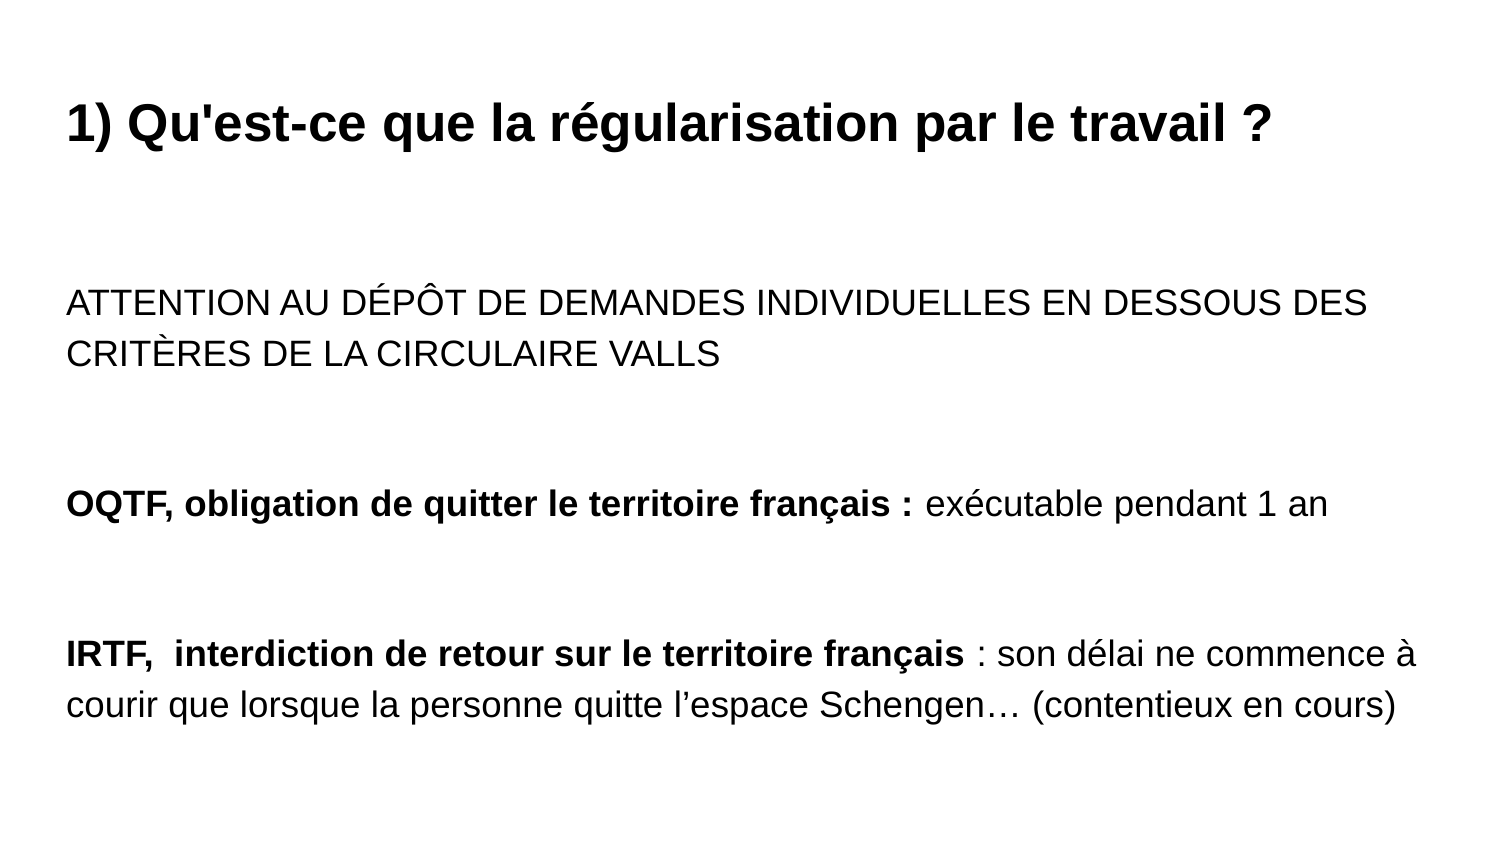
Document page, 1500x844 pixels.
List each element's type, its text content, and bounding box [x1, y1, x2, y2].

title 1) Qu'est-ce que la régularisation par le travail ? [51, 72, 1449, 167]
list ATTENTION AU DÉPÔT DE DEMANDES INDIVIDUELLES EN DESSOUS DES CRITÈRES DE LA CIRCULAIRE VALLS OQTF, obligation de quitter le territoire français : exécutable pendant 1 an IRTF, interdiction de retour sur le territoire français : son délai ne commence à courir que lorsque la personne quitte l’espace Schengen… (contentieux en cours) [51, 189, 1449, 750]
